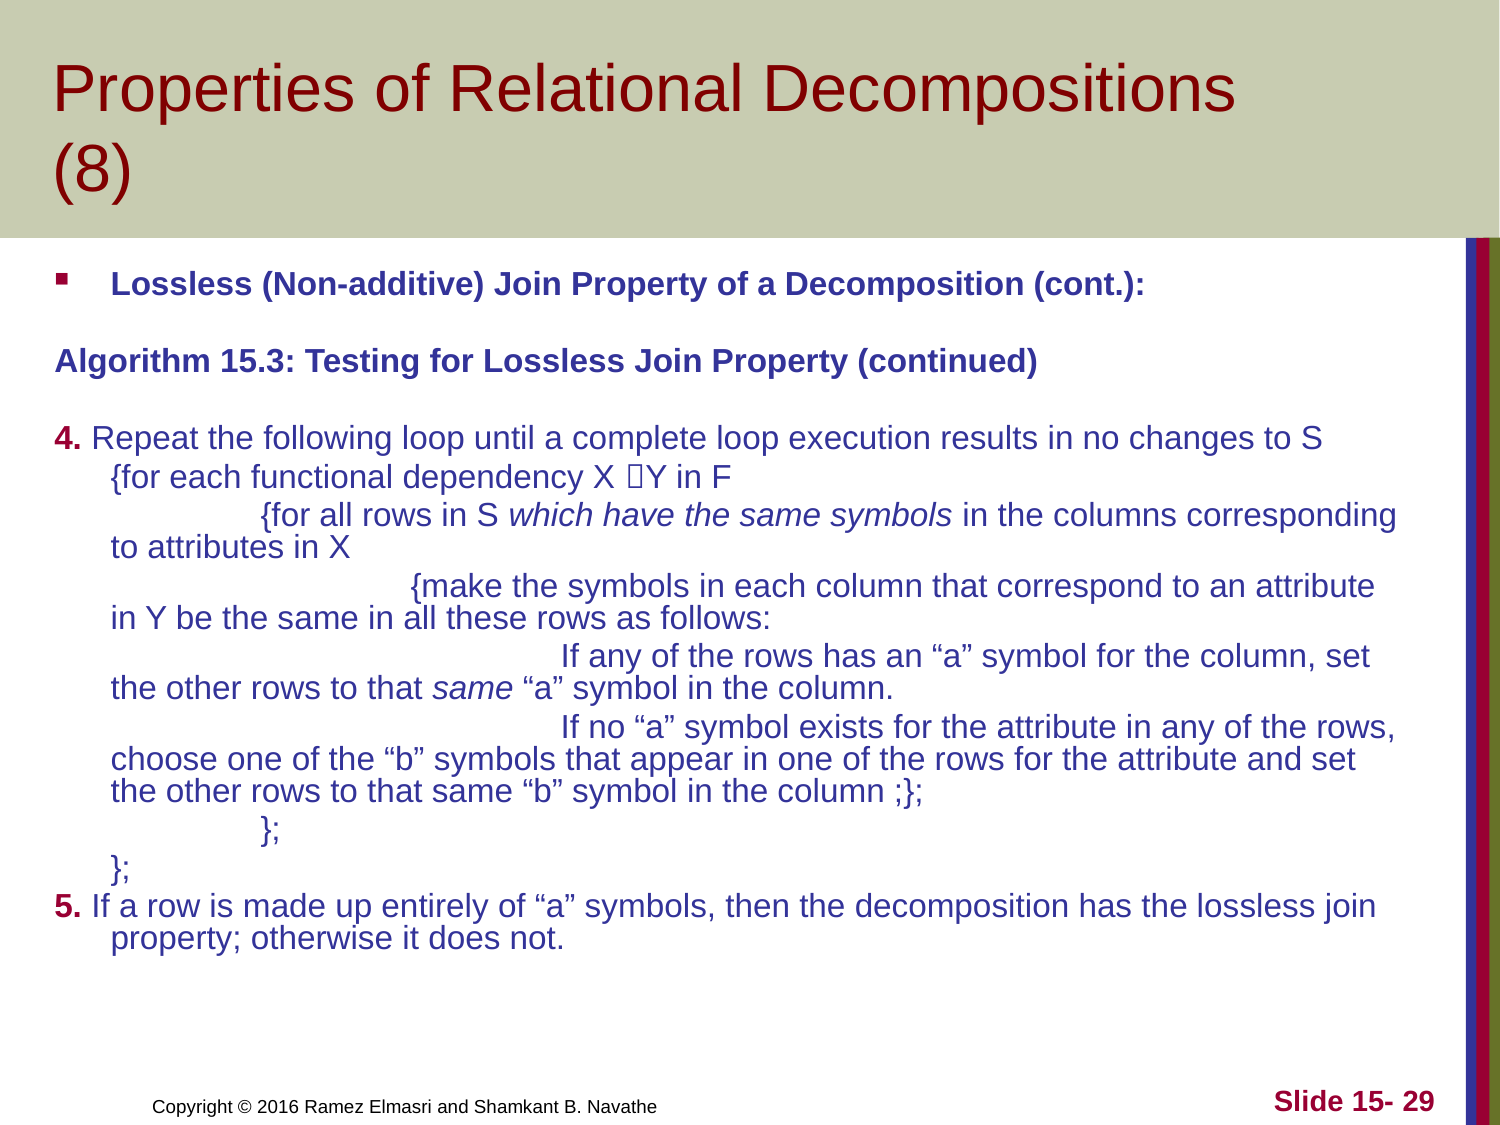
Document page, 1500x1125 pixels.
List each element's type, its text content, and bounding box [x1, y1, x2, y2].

slide_number Slide 15- 29 [1137, 1050, 1450, 1125]
list Lossless (Non-additive) Join Property of a Decomposition (cont.): Algorithm 15.3: Testing for Lossless Join Property (continued) 4. Repeat the following loop until a complete loop execution results in no changes to S {for each functional dependency X Y in F {for all rows in S which have the same symbols in the columns corresponding to attributes in X {make the symbols in each column that correspond to an attribute in Y be the same in all these rows as follows: If any of the rows has an “a” symbol for the column, set the other rows to that same “a” symbol in the column. If no “a” symbol exists for the attribute in any of the rows, choose one of the “b” symbols that appear in one of the rows for the attribute and set the other rows to that same “b” symbol in the column ;}; }; }; 5. If a row is made up entirely of “a” symbols, then the decomposition has the lossless join property; otherwise it does not. [39, 262, 1400, 1013]
title Properties of Relational Decompositions (8) [37, 49, 1317, 213]
